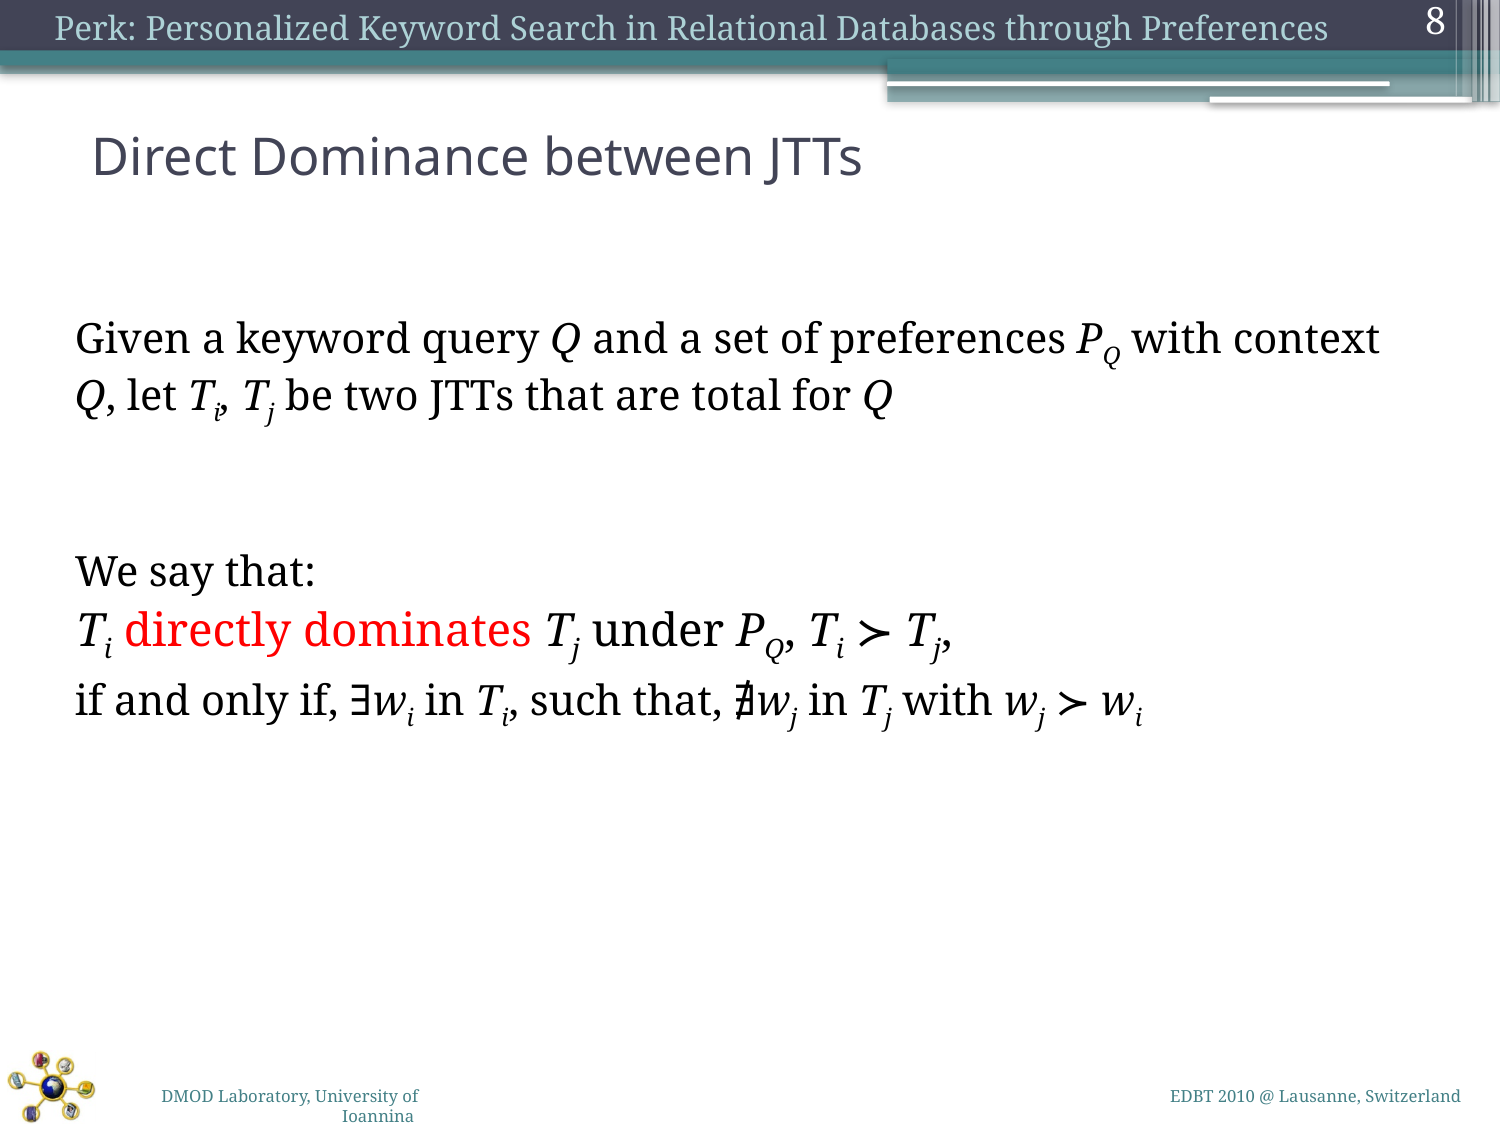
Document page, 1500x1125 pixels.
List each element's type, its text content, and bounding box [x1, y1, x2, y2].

footer EDBT 2010 @ Lausanne, Switzerland [1101, 1078, 1477, 1125]
list Given a keyword query Q and a set of preferences PQ with context Q, let Ti, Tj be two JTTs that are total for Q We say that: Ti directly dominates Tj under PQ, Ti ≻ Tj, if and only if, ∃wi in Ti, such that, ∄wj in Tj with wj ≻ wi [0, 304, 1426, 1079]
title Direct Dominance between JTTs [76, 113, 1428, 196]
slide_number 8 [1335, 0, 1461, 56]
picture [7, 1079, 96, 1124]
